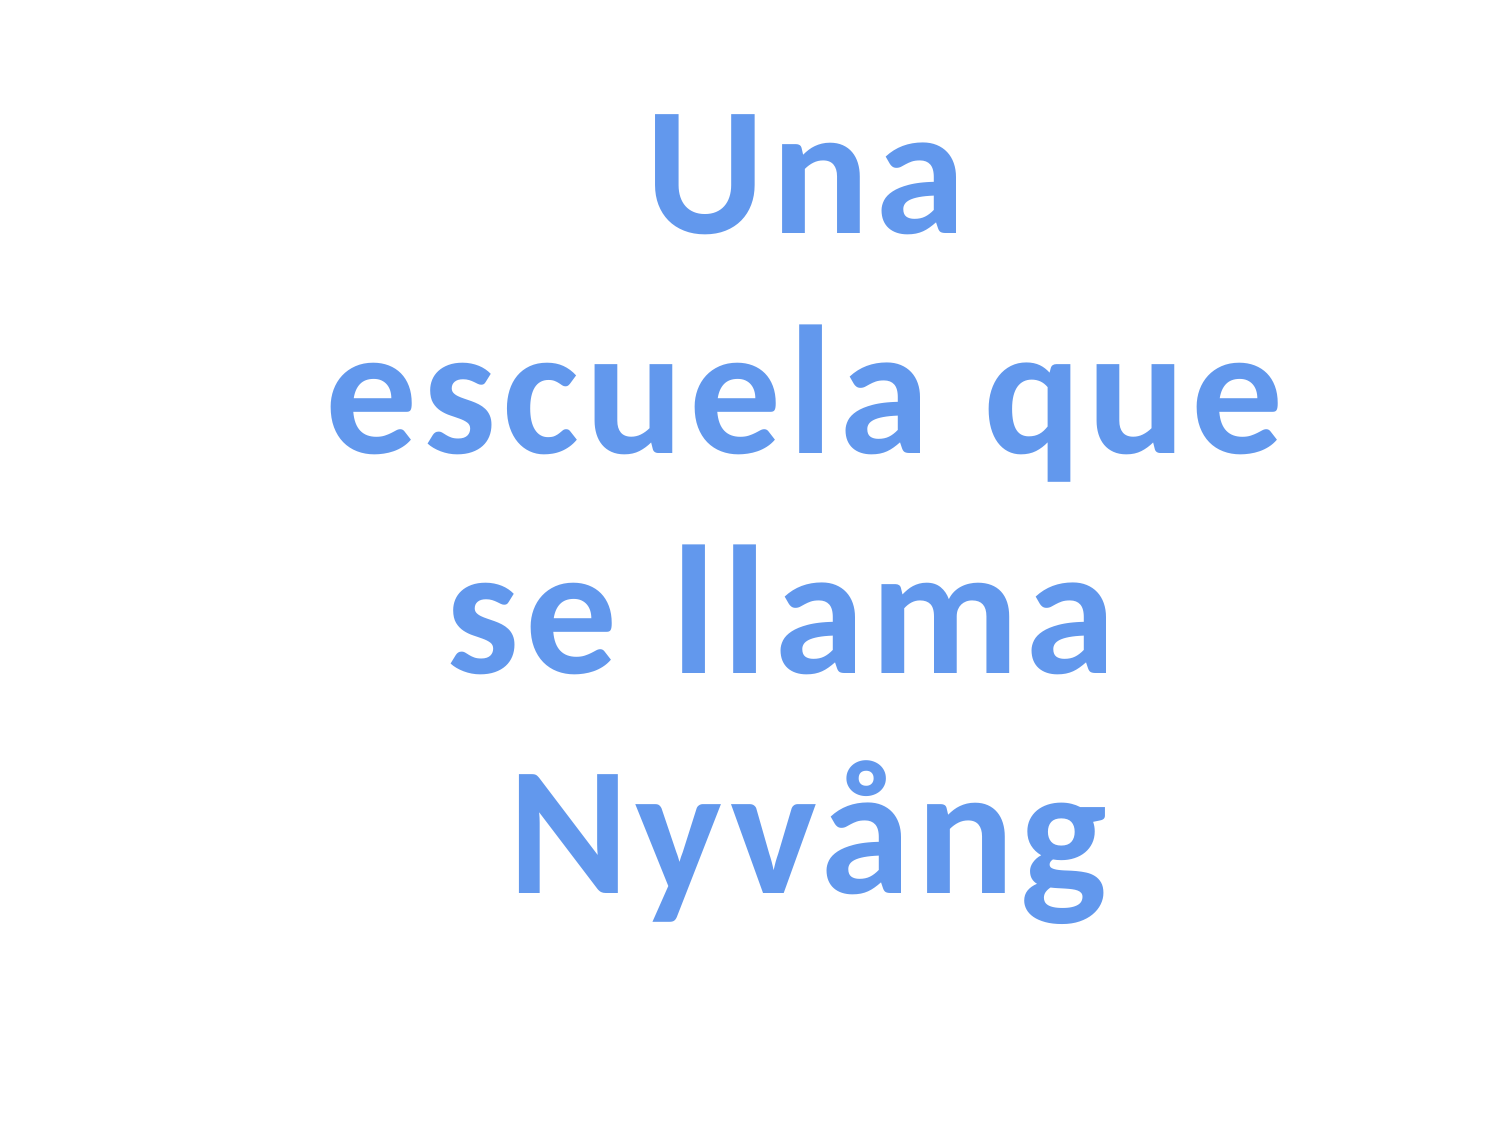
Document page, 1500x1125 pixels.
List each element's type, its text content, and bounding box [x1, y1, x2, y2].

text_box Una escuela que se llama Nyvång [301, 42, 1317, 938]
